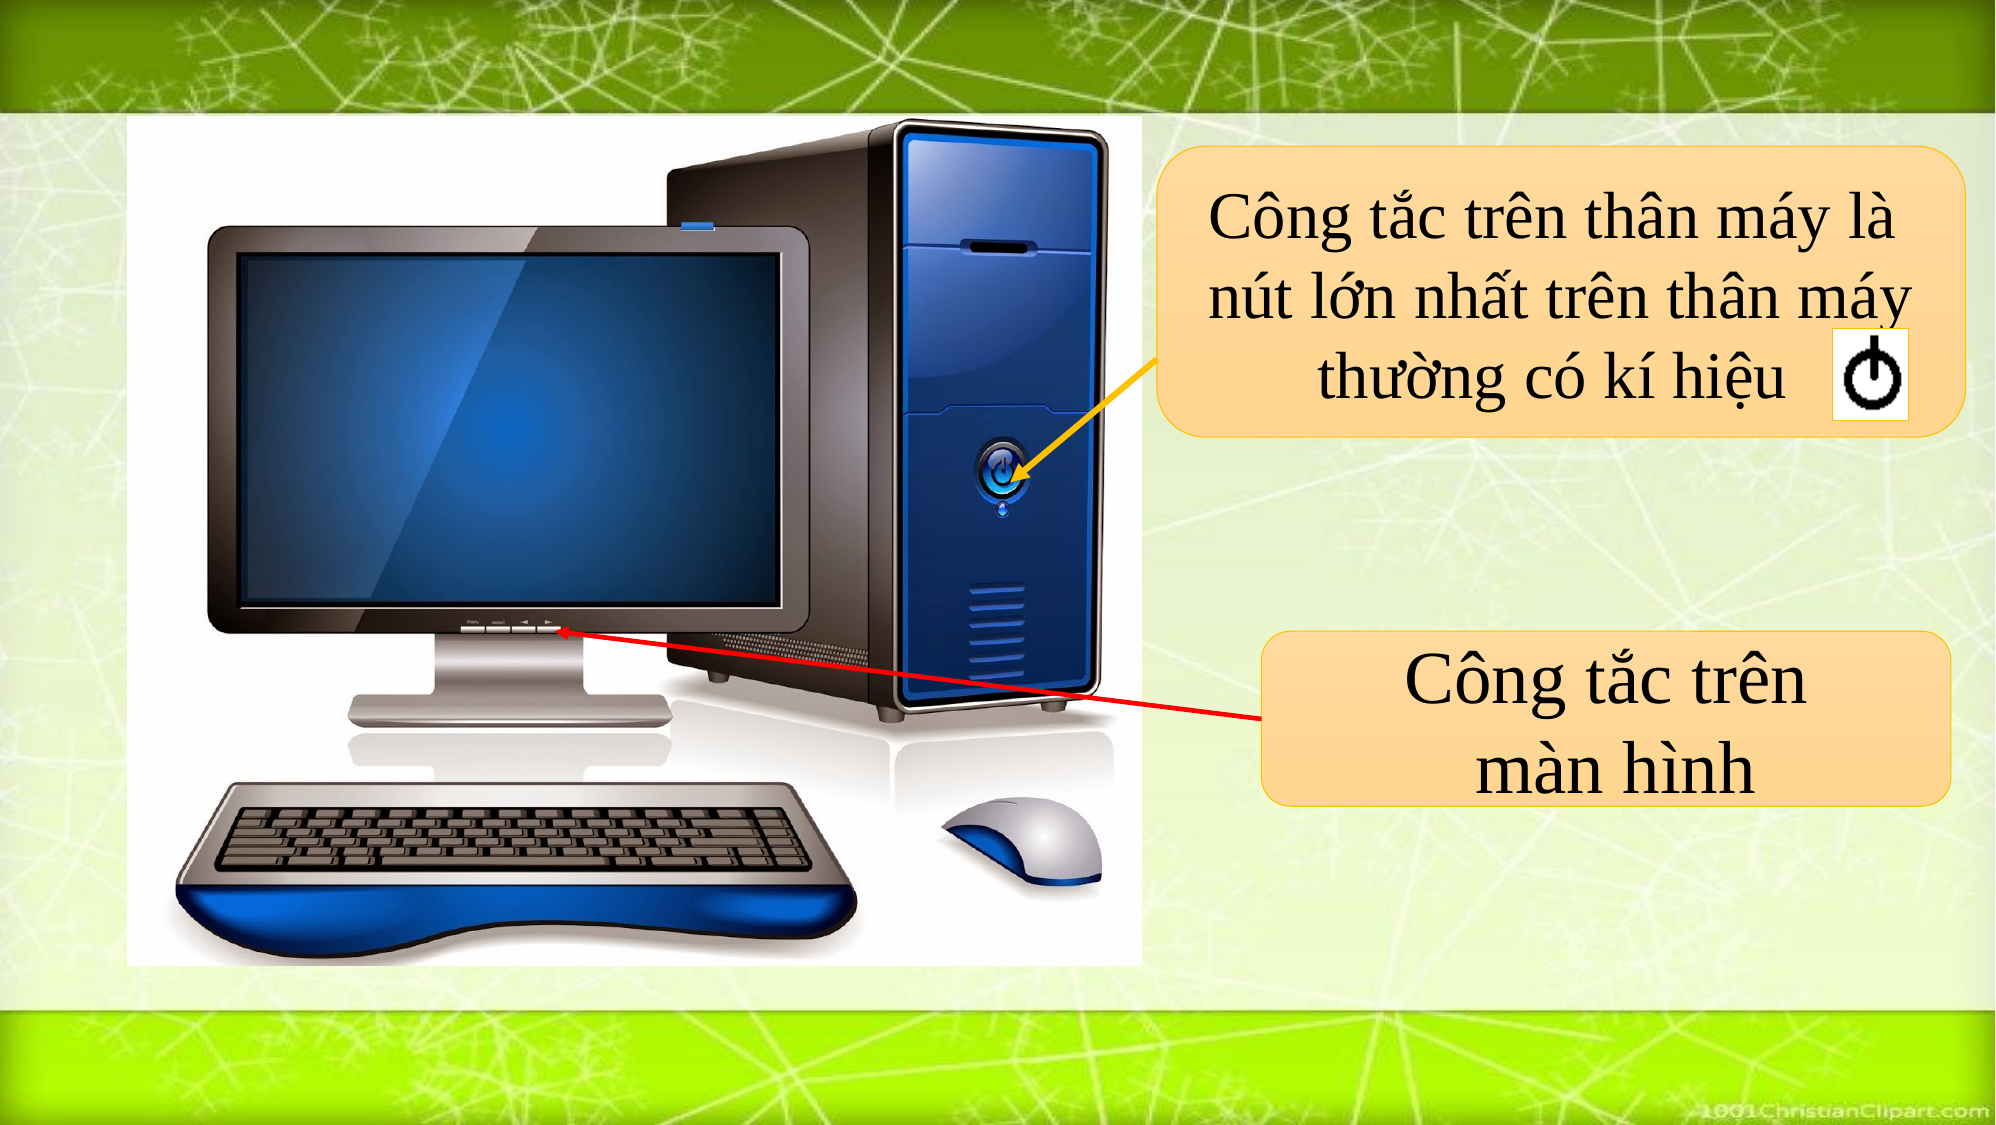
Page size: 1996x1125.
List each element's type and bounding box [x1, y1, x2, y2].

text_box [554, 631, 1951, 807]
picture [0, 0, 1996, 1125]
text_box [1010, 146, 1966, 483]
